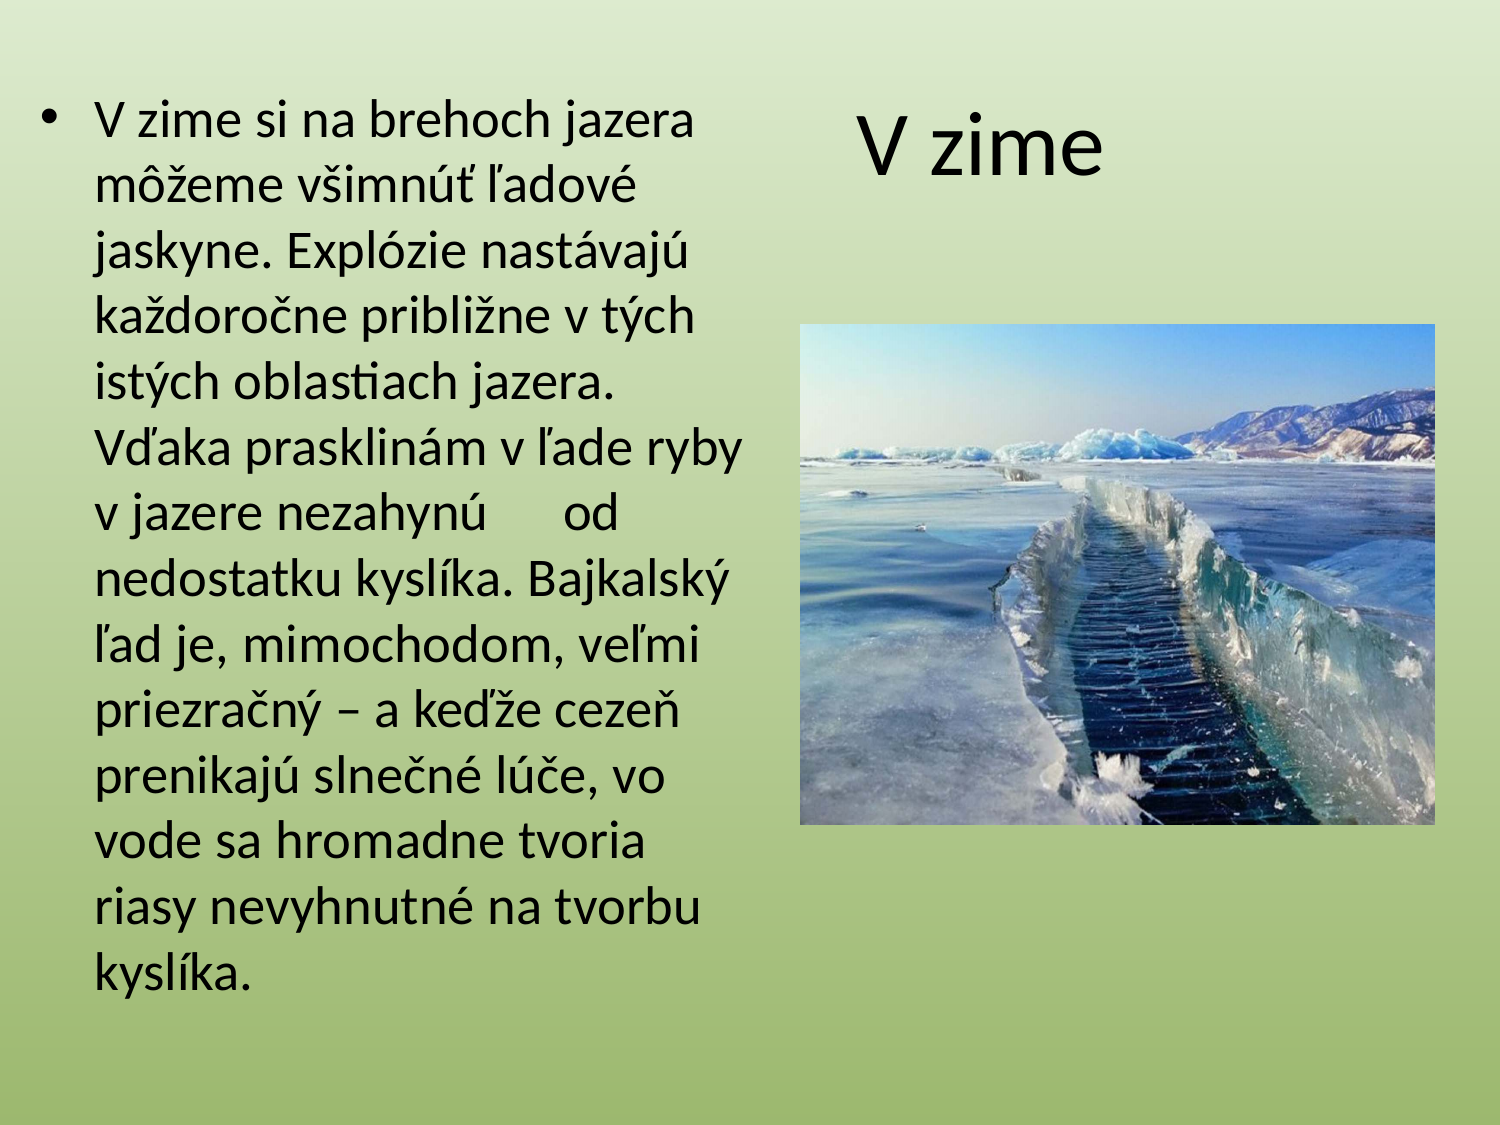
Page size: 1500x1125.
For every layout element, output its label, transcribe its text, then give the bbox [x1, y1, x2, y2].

title V zime [537, 45, 1425, 233]
picture [799, 324, 1436, 826]
list V zime si na brehoch jazera môžeme všimnúť ľadové jaskyne. Explózie nastávajú každoročne približne v tých istých oblastiach jazera. Vďaka prasklinám v ľade ryby v jazere nezahynú od nedostatku kyslíka. Bajkalský ľad je, mimochodom, veľmi priezračný – a keďže cezeň prenikajú slnečné lúče, vo vode sa hromadne tvoria riasy nevyhnutné na tvorbu kyslíka. [24, 75, 775, 1025]
